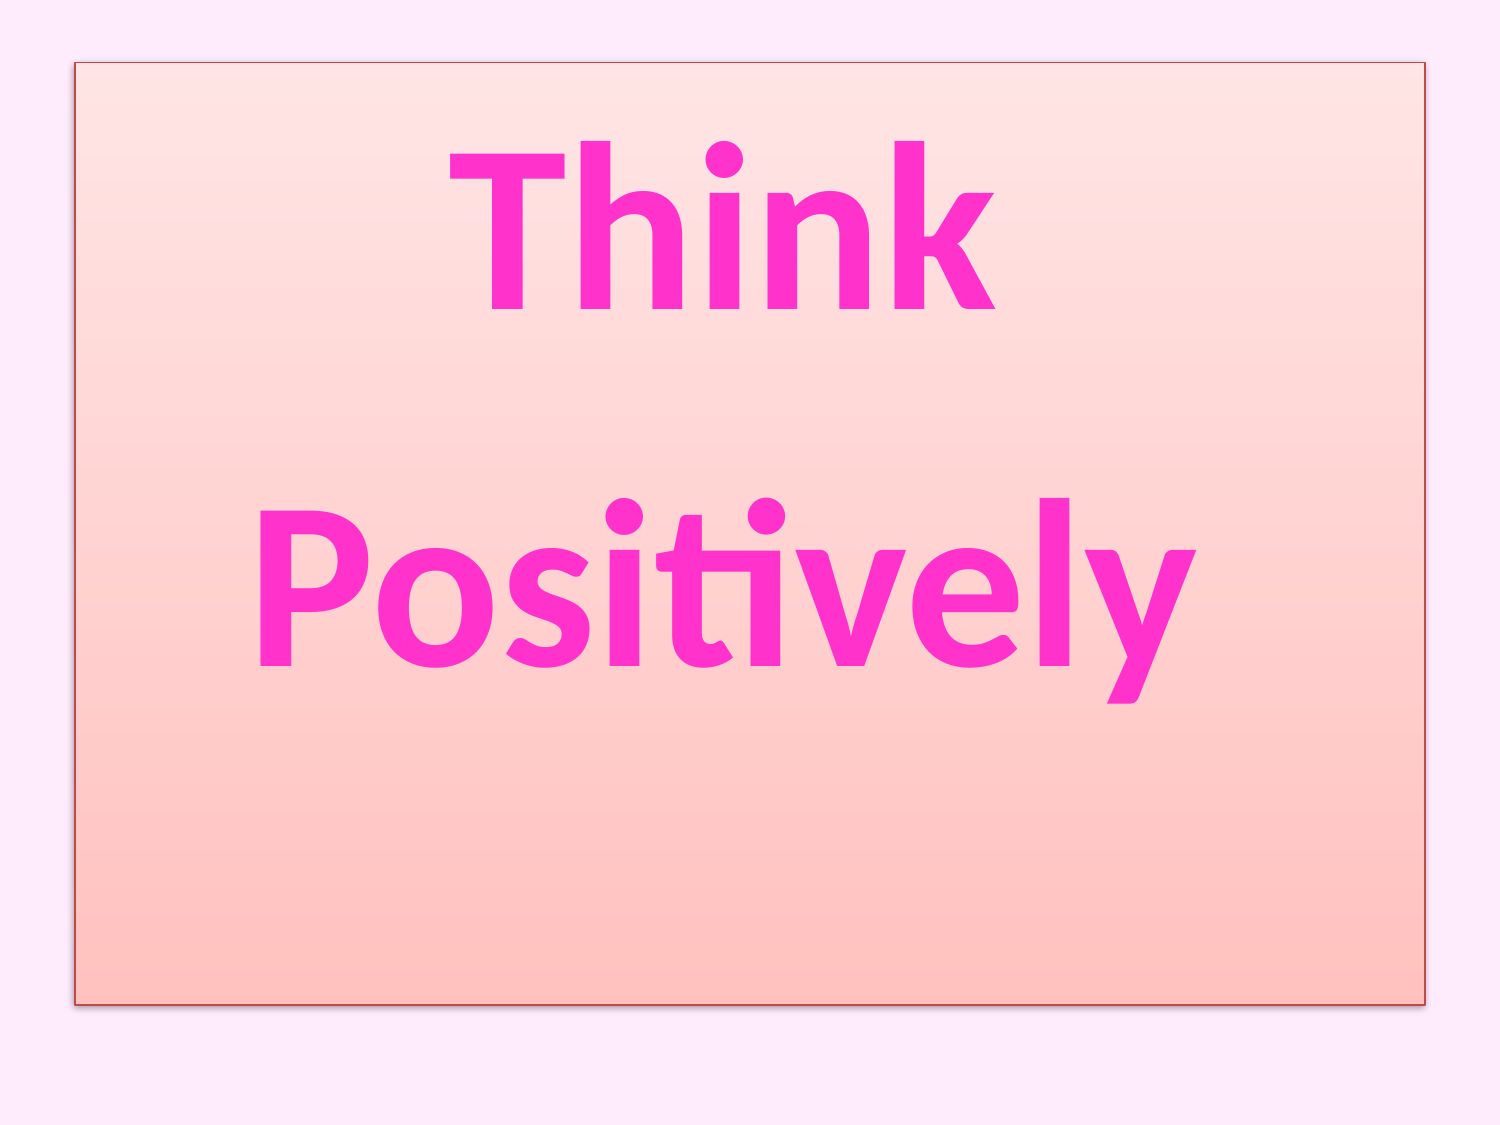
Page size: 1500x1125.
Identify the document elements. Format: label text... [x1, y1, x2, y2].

list Think Positively [74, 62, 1426, 1006]
